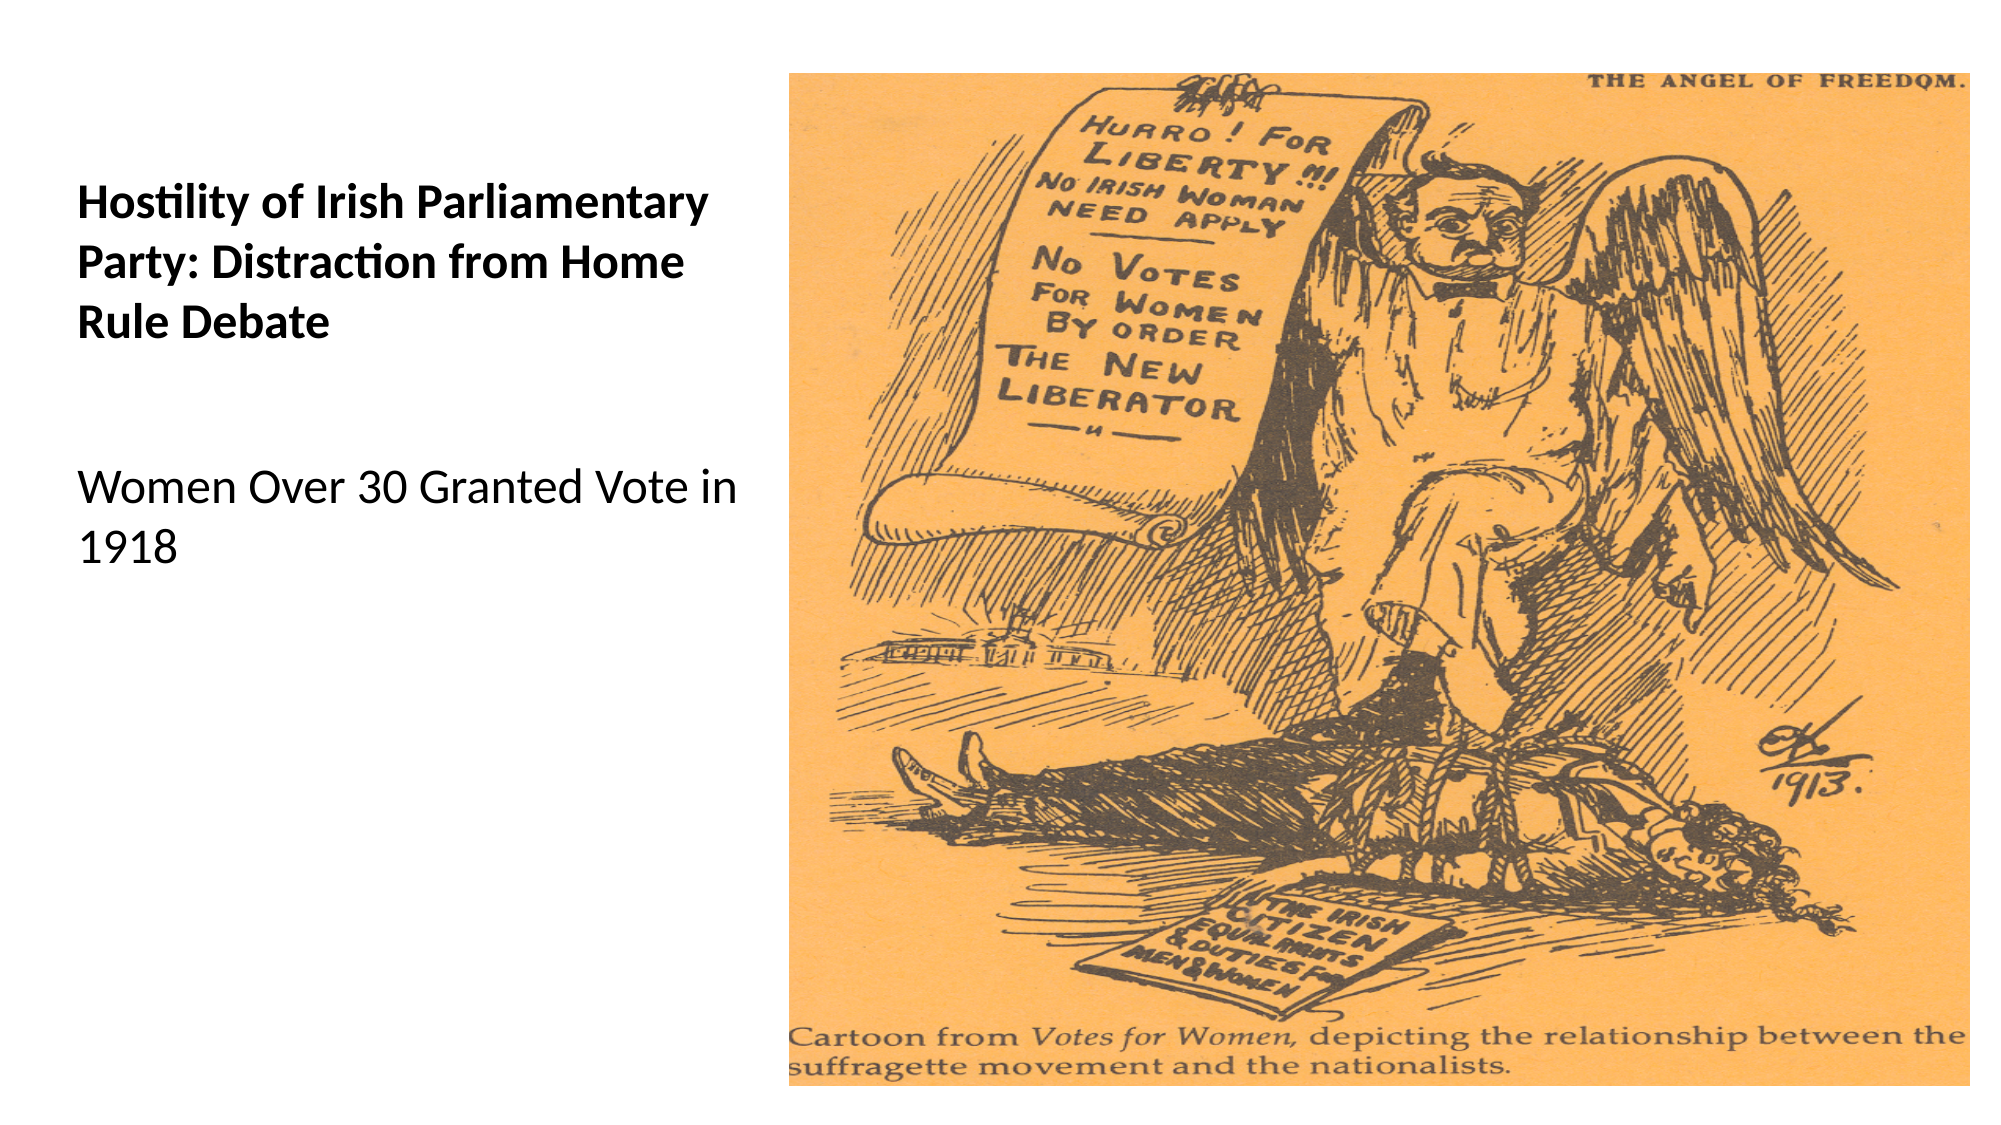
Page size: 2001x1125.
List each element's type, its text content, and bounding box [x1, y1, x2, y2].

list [789, 73, 1970, 1086]
text_box Hostility of Irish Parliamentary Party: Distraction from Home Rule Debate Women Over 30 Granted Vote in 1918 [62, 116, 765, 582]
